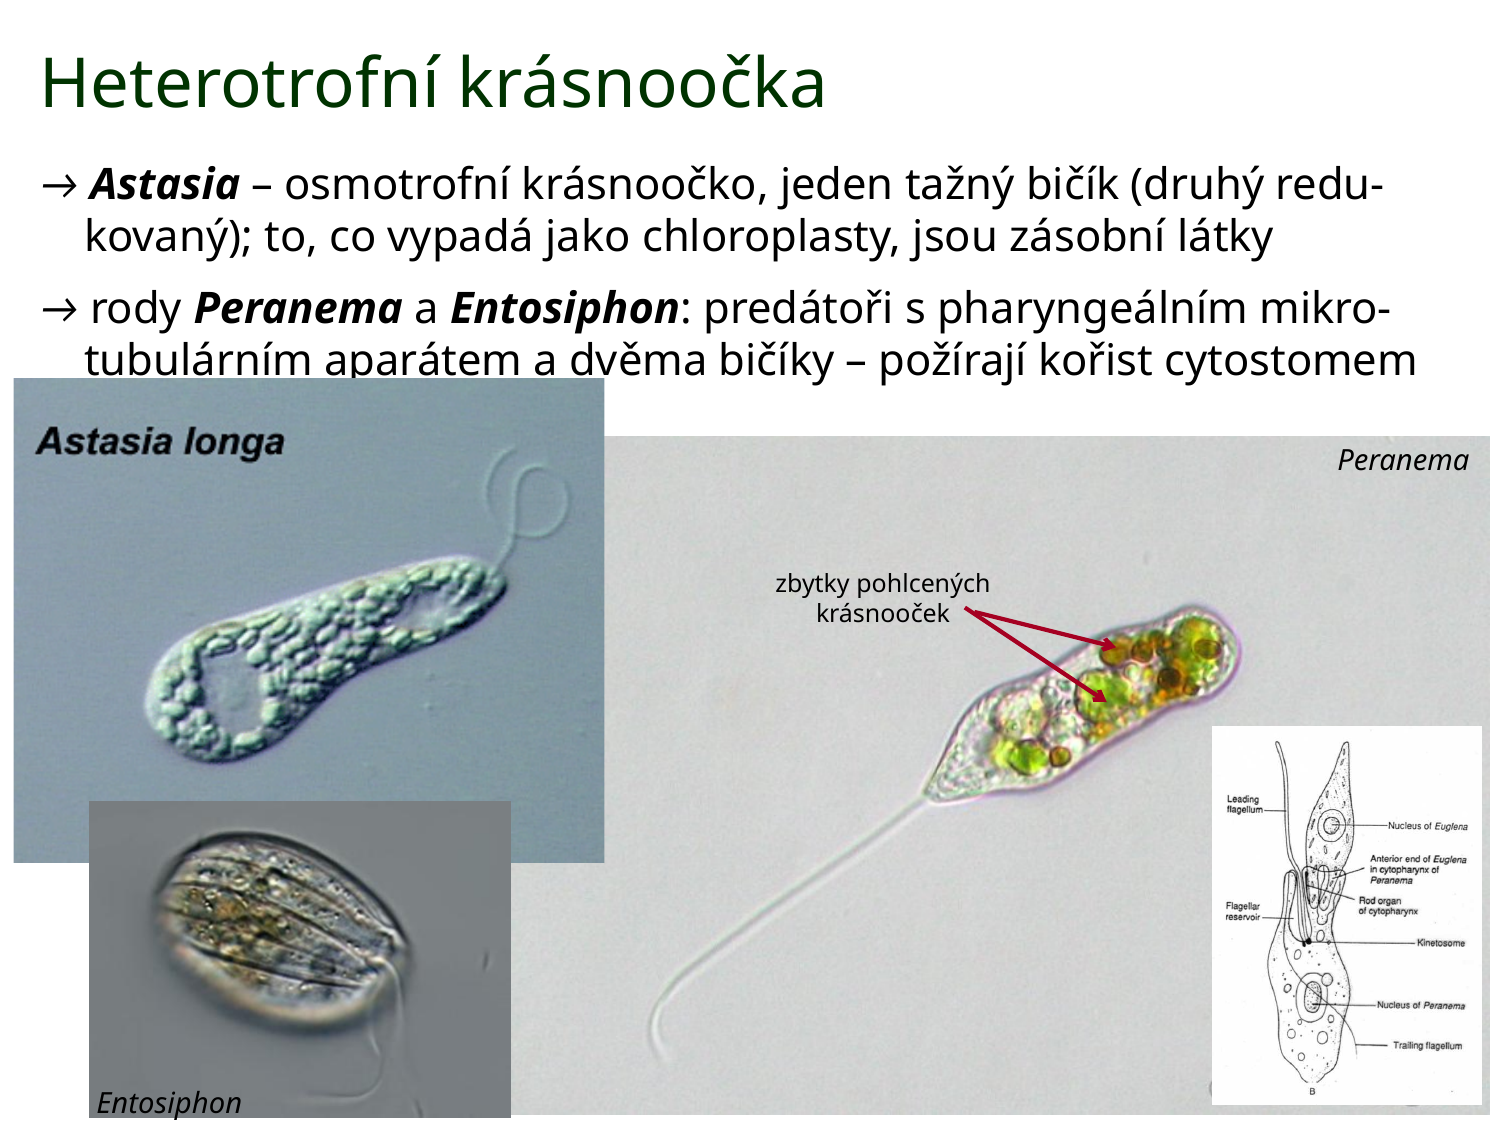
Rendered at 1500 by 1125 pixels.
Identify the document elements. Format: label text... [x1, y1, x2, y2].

text_box Entosiphon [81, 1076, 86, 1125]
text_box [974, 611, 1117, 648]
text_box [964, 607, 1107, 703]
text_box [515, 434, 1494, 1115]
list Heterotrofní krásnoočka → Astasia – osmotrofní krásnoočko, jeden tažný bičík (druhý redu- kovaný); to, co vypadá jako chloroplasty, jsou zásobní látky → rody Peranema a Entosiphon: predátoři s pharyngeálním mikro- tubulárním aparátem a dvěma bičíky – požírají kořist cytostomem [24, 31, 1471, 399]
picture [13, 378, 605, 1118]
